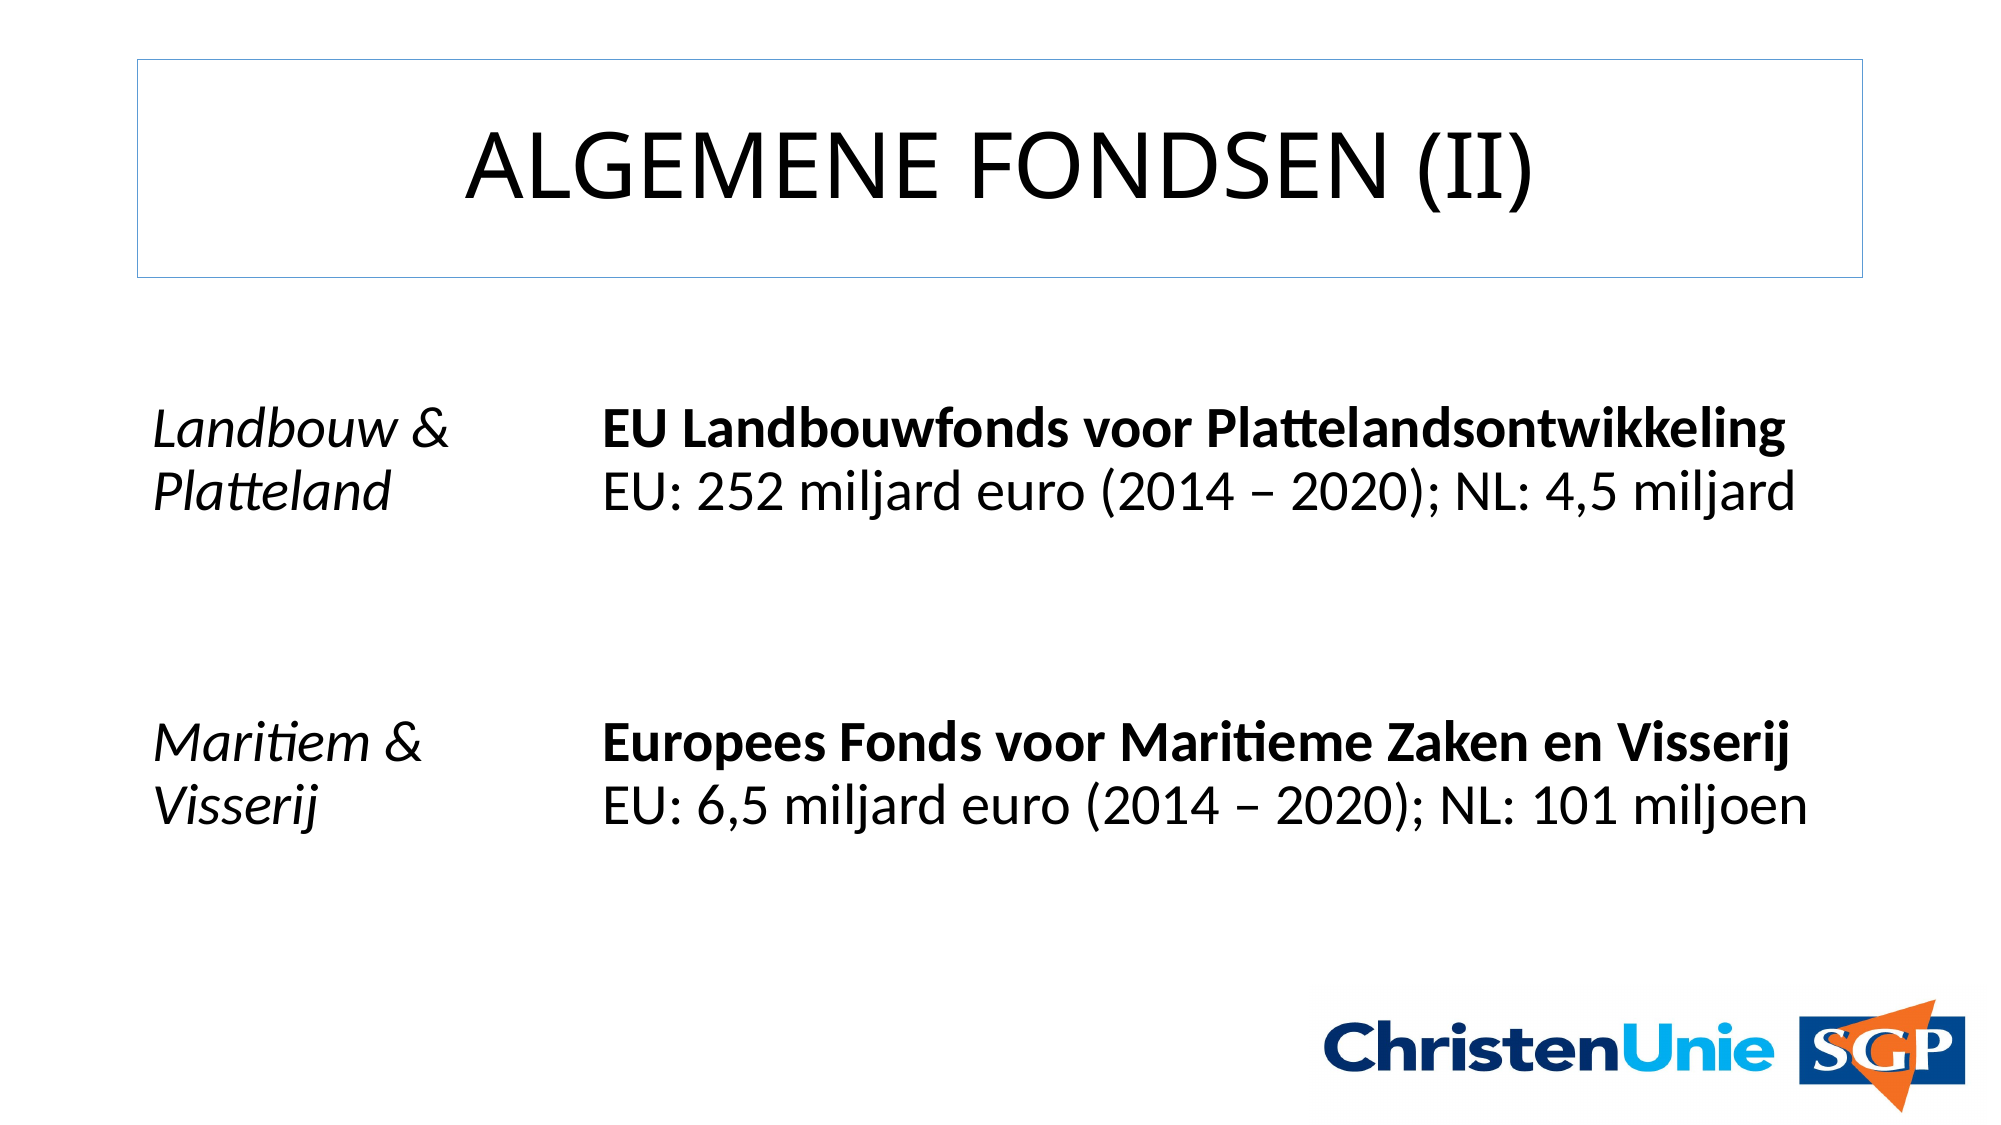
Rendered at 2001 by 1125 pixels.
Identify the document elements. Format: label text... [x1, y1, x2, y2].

list Landbouw & EU Landbouwfonds voor Plattelandsontwikkeling Platteland EU: 252 miljard euro (2014 – 2020); NL: 4,5 miljard Maritiem & Europees Fonds voor Maritieme Zaken en Visserij Visserij EU: 6,5 miljard euro (2014 – 2020); NL: 101 miljoen [137, 299, 1863, 1014]
picture [1309, 984, 1987, 1125]
title ALGEMENE FONDSEN (II) [137, 59, 1863, 278]
